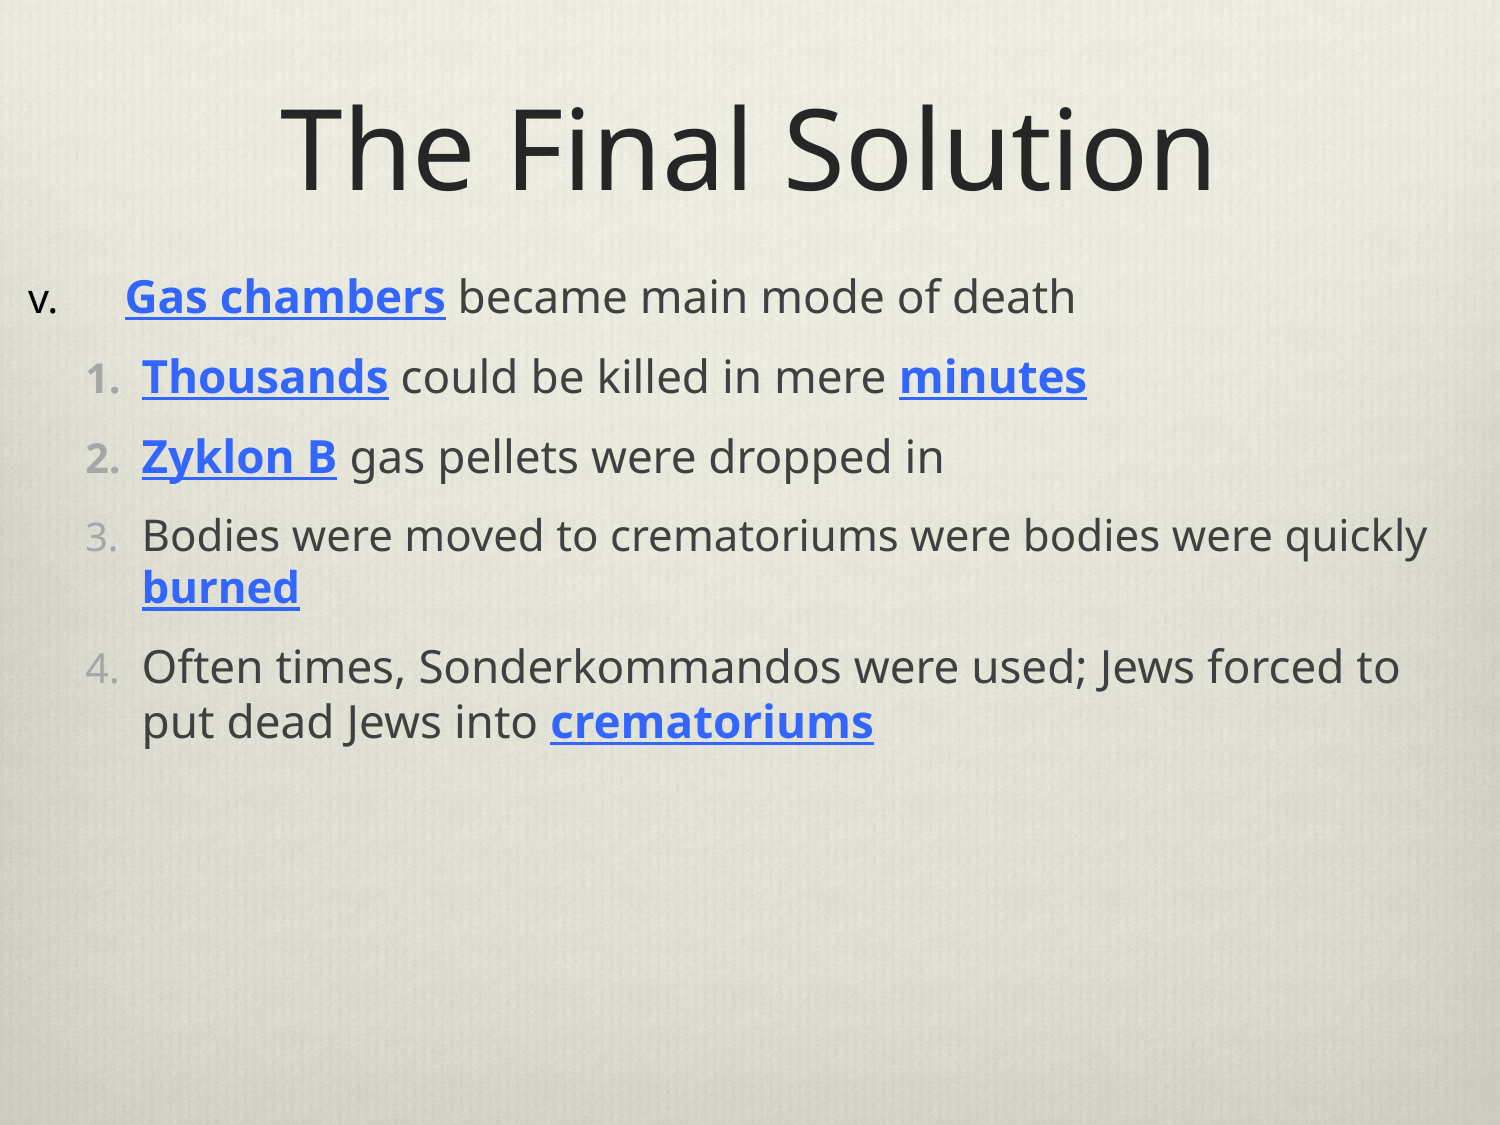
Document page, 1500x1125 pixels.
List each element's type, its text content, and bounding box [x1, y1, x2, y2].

list Gas chambers became main mode of death Thousands could be killed in mere minutes Zyklon B gas pellets were dropped in Bodies were moved to crematoriums were bodies were quickly burned Often times, Sonderkommandos were used; Jews forced to put dead Jews into crematoriums [0, 260, 1500, 1011]
title The Final Solution [119, 51, 1381, 240]
